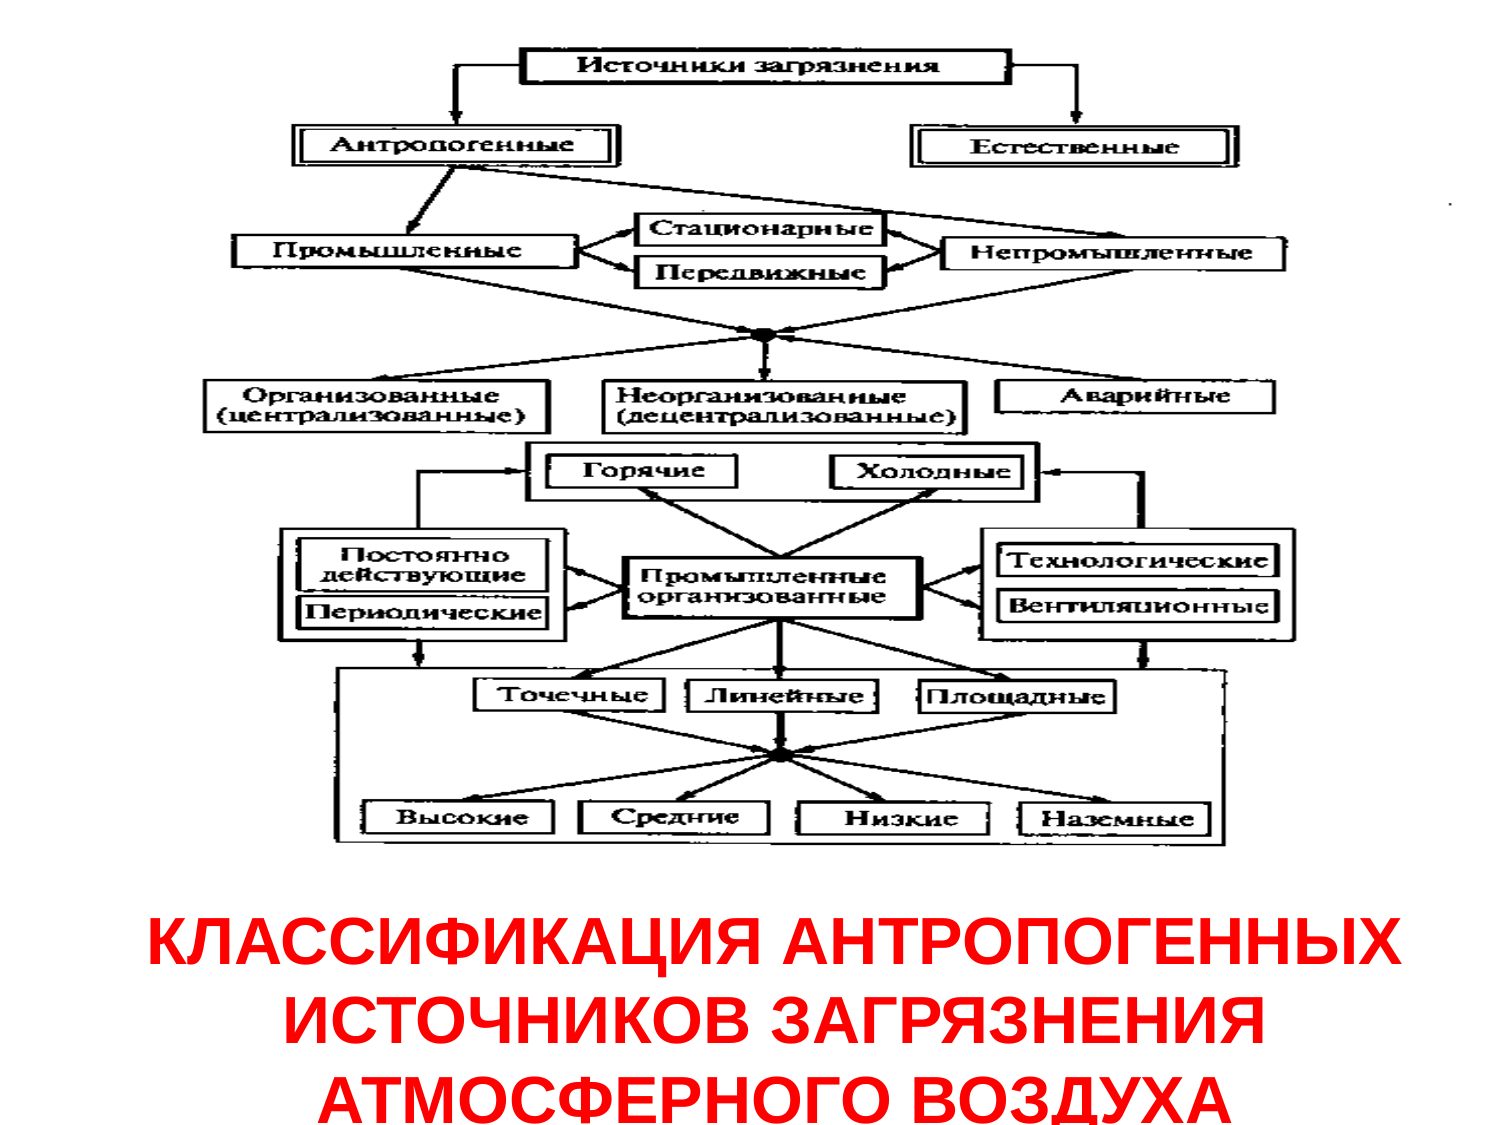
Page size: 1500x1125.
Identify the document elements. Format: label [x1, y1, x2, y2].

list [0, 0, 1500, 1125]
